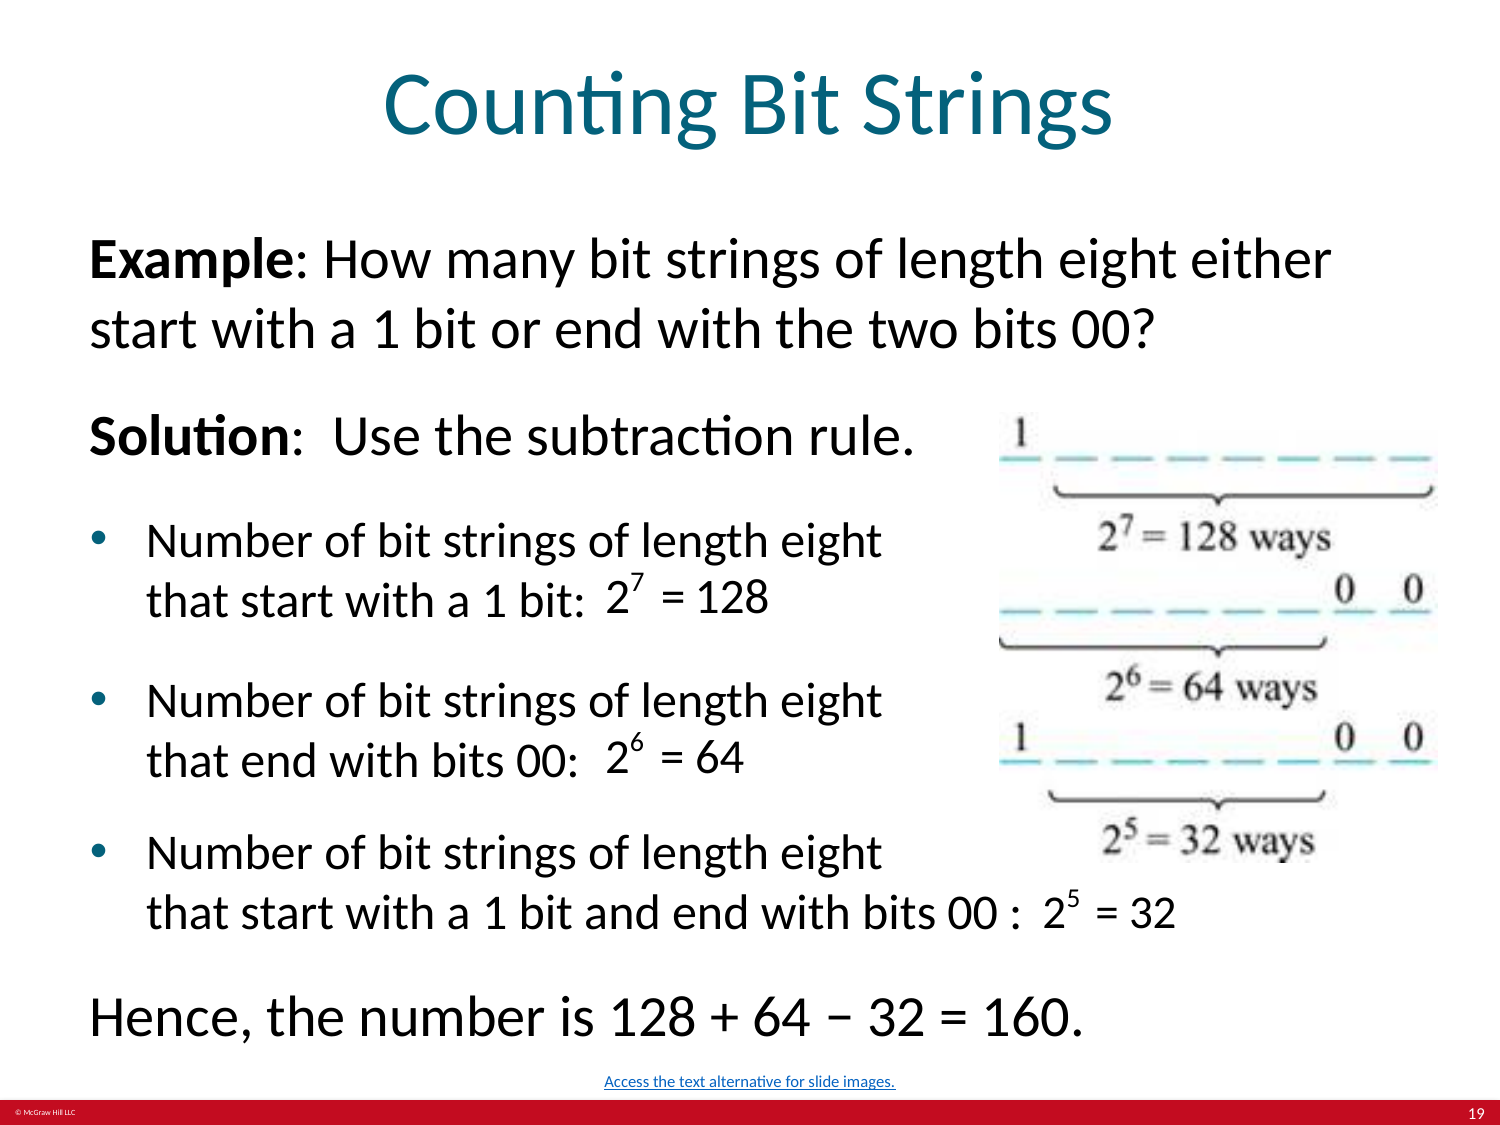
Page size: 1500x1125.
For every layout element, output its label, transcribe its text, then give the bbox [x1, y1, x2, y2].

text_box 19 [1424, 1099, 1500, 1125]
picture [999, 412, 1438, 863]
list Hence, the number is 128 + 64 − 32 = 160. [75, 971, 1425, 1054]
list Access the text alternative for slide images. [568, 1071, 932, 1088]
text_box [1037, 877, 1183, 953]
list Number of bit strings of length eight that start with a 1 bit: [75, 500, 938, 663]
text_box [599, 720, 755, 798]
list Number of bit strings of length eight that end with bits 00: [75, 660, 913, 812]
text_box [599, 559, 778, 639]
list Example: How many bit strings of length eight either start with a 1 bit or end with the two bits 00? Solution: Use the subtraction rule. [75, 212, 1388, 488]
list Number of bit strings of length eight that start with a 1 bit and end with bits 00 : [75, 812, 1213, 971]
title Counting Bit Strings [0, 0, 1500, 195]
